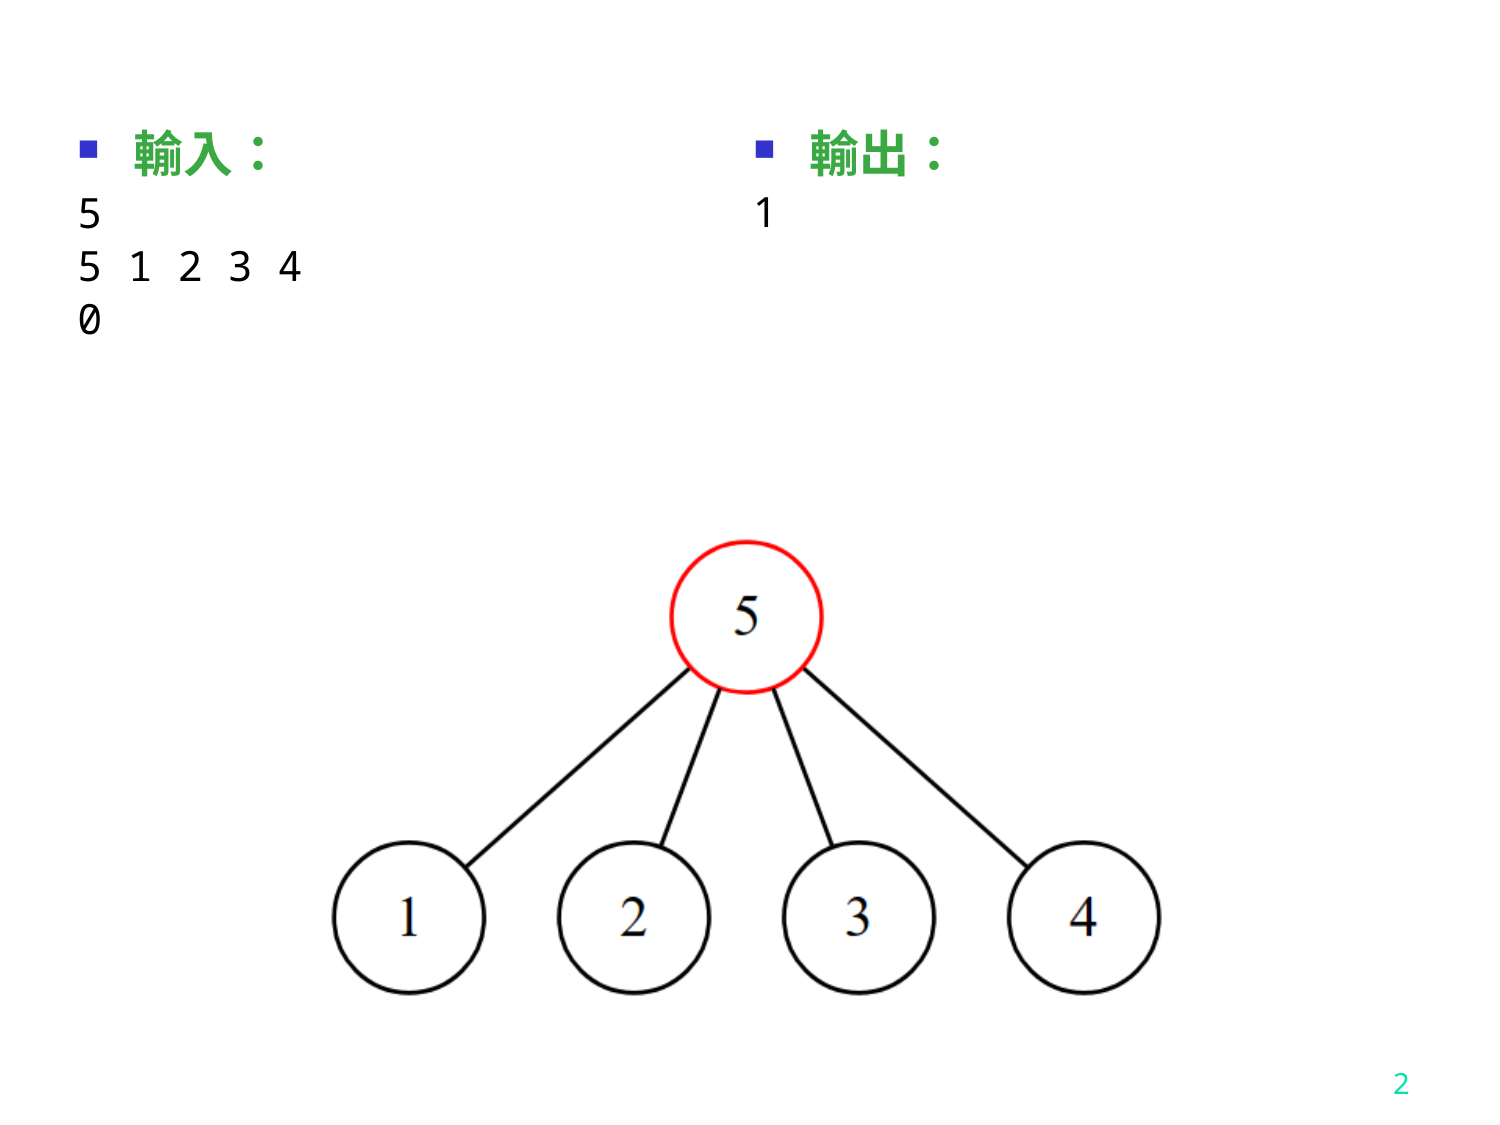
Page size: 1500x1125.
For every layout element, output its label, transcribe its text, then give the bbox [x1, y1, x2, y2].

picture [323, 532, 1176, 1013]
list 輸入： 5 5 1 2 3 4 0 [62, 52, 738, 953]
slide_number 2 [1112, 1037, 1426, 1113]
text_box 輸出： 1 [738, 52, 1427, 953]
